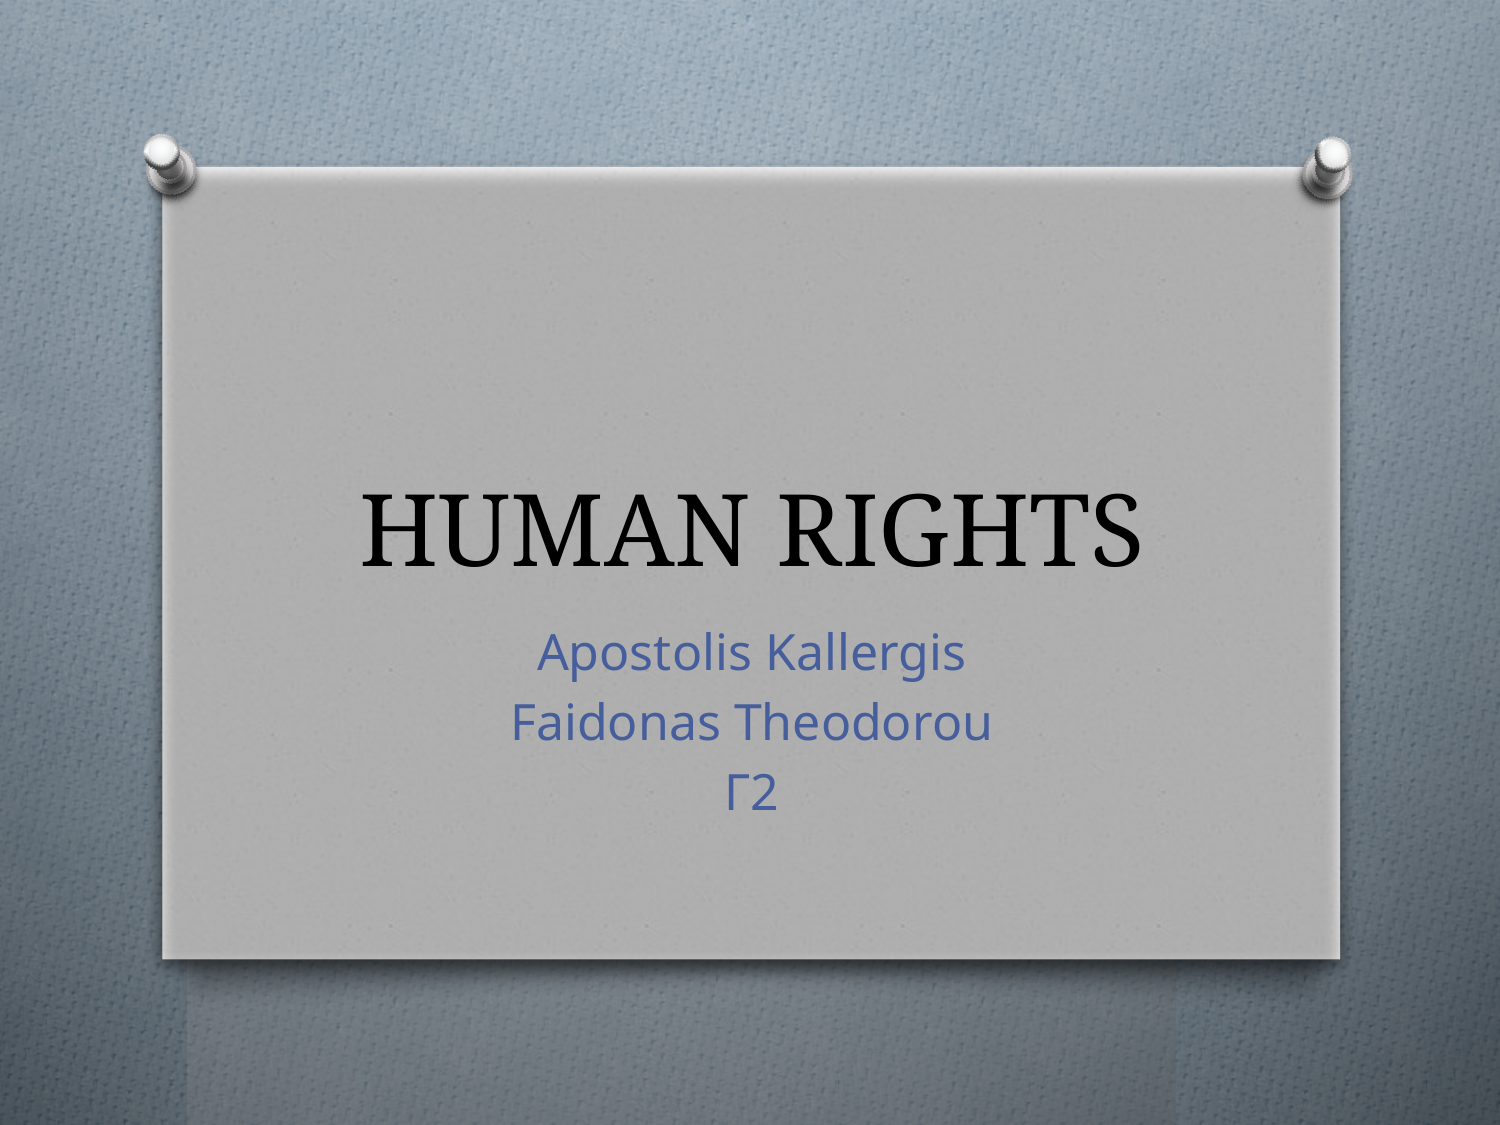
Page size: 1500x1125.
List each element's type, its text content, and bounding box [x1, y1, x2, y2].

subtitle Apostolis Kallergis Faidonas Theodorou Γ2 [283, 612, 1221, 863]
title HUMAN RIGHTS [283, 294, 1223, 595]
picture [1274, 109, 1396, 230]
picture [112, 100, 235, 224]
